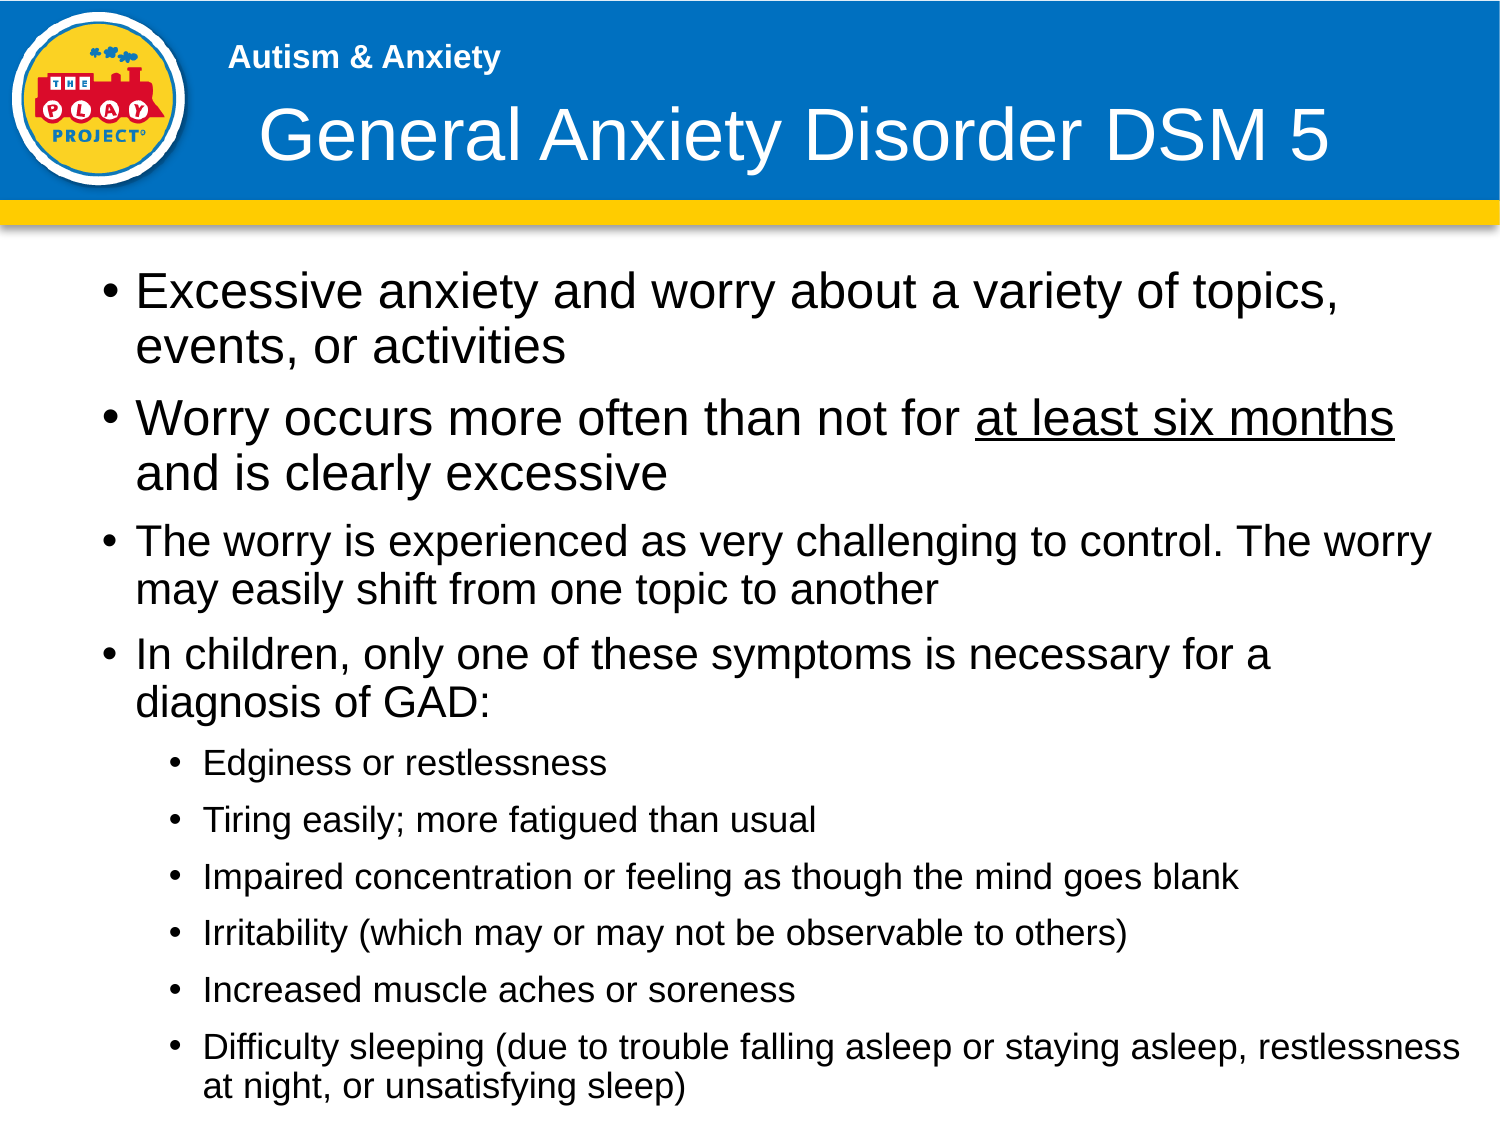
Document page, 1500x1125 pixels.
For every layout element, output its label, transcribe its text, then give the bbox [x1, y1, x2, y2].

picture [12, 12, 188, 188]
list Excessive anxiety and worry about a variety of topics, events, or activities Worry occurs more often than not for at least six months and is clearly excessive The worry is experienced as very challenging to control. The worry may easily shift from one topic to another In children, only one of these symptoms is necessary for a diagnosis of GAD: Edginess or restlessness Tiring easily; more fatigued than usual Impaired concentration or feeling as though the mind goes blank Irritability (which may or may not be observable to others) Increased muscle aches or soreness Difficulty sleeping (due to trouble falling asleep or staying asleep, restlessness at night, or unsatisfying sleep) [19, 257, 1481, 1125]
title General Anxiety Disorder DSM 5 [166, 62, 1424, 211]
